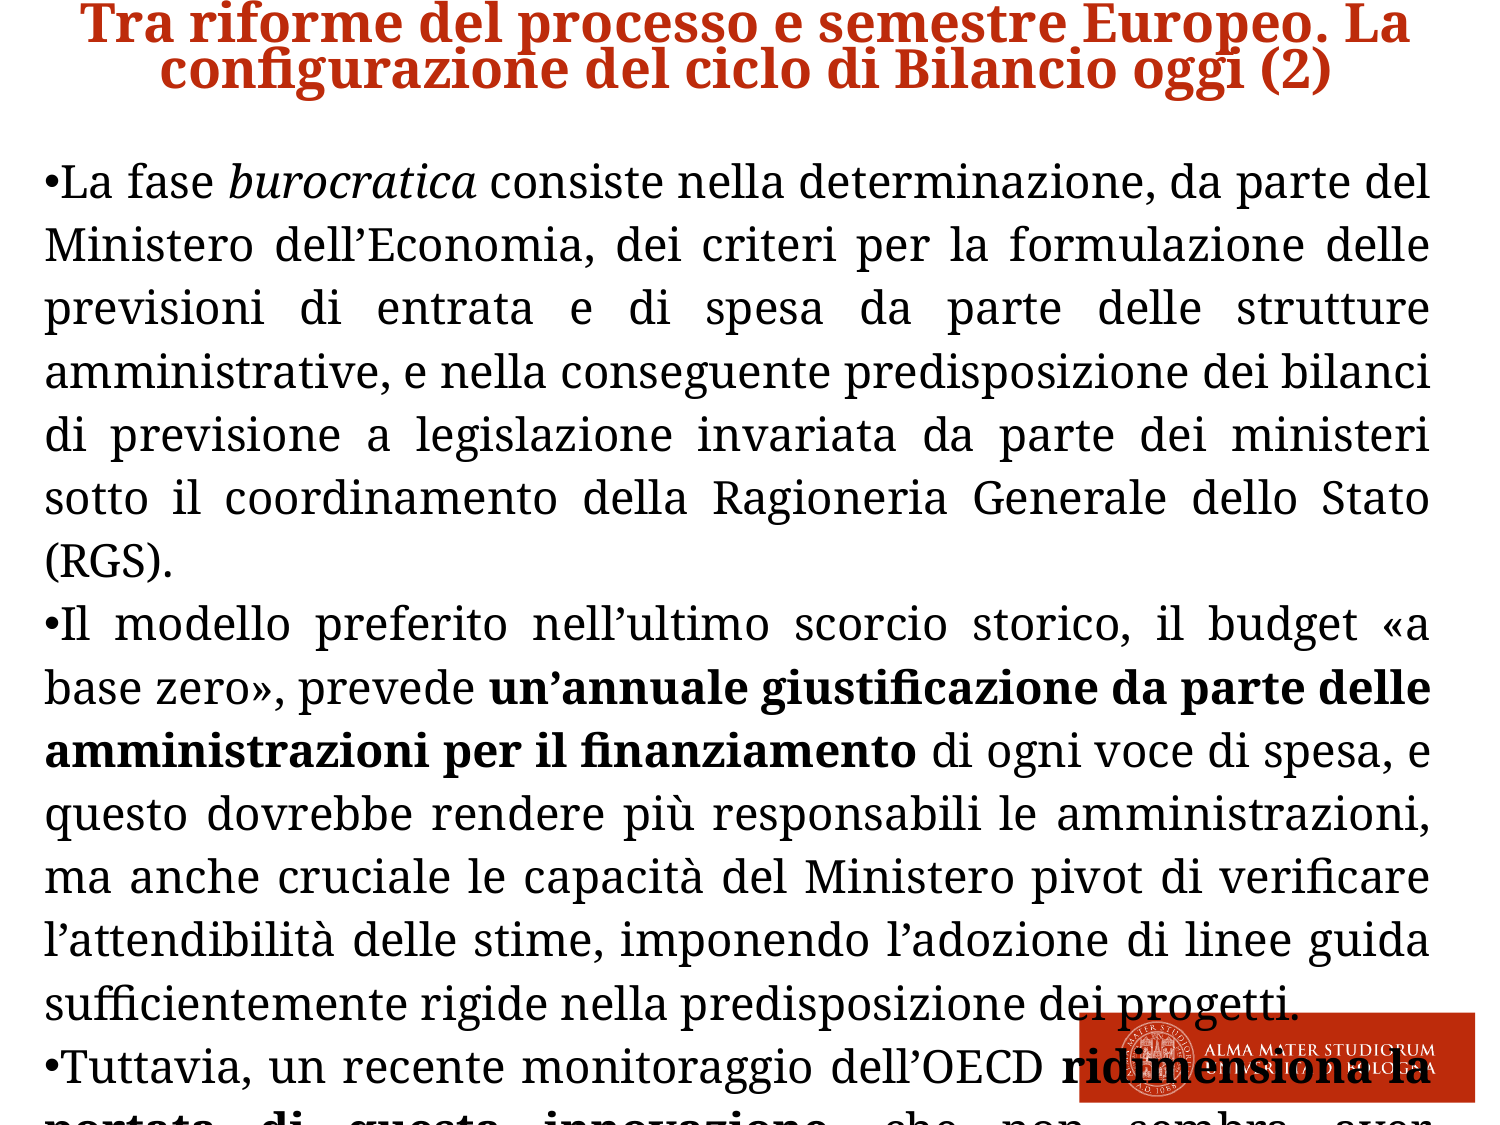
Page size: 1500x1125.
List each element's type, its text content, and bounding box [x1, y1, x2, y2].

text_box La fase burocratica consiste nella determinazione, da parte del Ministero dell’Economia, dei criteri per la formulazione delle previ­sioni di entrata e di spesa da parte delle strutture amministra­tive, e nella conseguente predisposizione dei bilanci di previsione a legislazione invariata da parte dei ministeri sotto il coordinamento della Ragioneria Generale dello Stato (RGS). Il modello preferito nell’ultimo scorcio storico, il budget «a base zero», prevede un’annuale giustificazione da parte delle amministrazioni per il finanziamento di ogni voce di spesa, e questo dovrebbe rendere più responsabili le amministrazioni, ma anche cruciale le capacità del Ministero pivot di verificare l’attendibilità delle stime, imponendo l’adozione di linee guida sufficientemente rigide nella predisposizione dei progetti. Tuttavia, un recente monitoraggio dell’OECD ridimensiona la portata di questa innovazione, che non sembra aver intaccato la cultura organizzativa dei ministeri, più orientata agli aspetti formali che alla valutazione della performance. [29, 137, 1447, 1125]
list Tra riforme del processo e semestre Europeo. La configurazione del ciclo di Bilancio oggi (2) [0, 0, 1495, 173]
